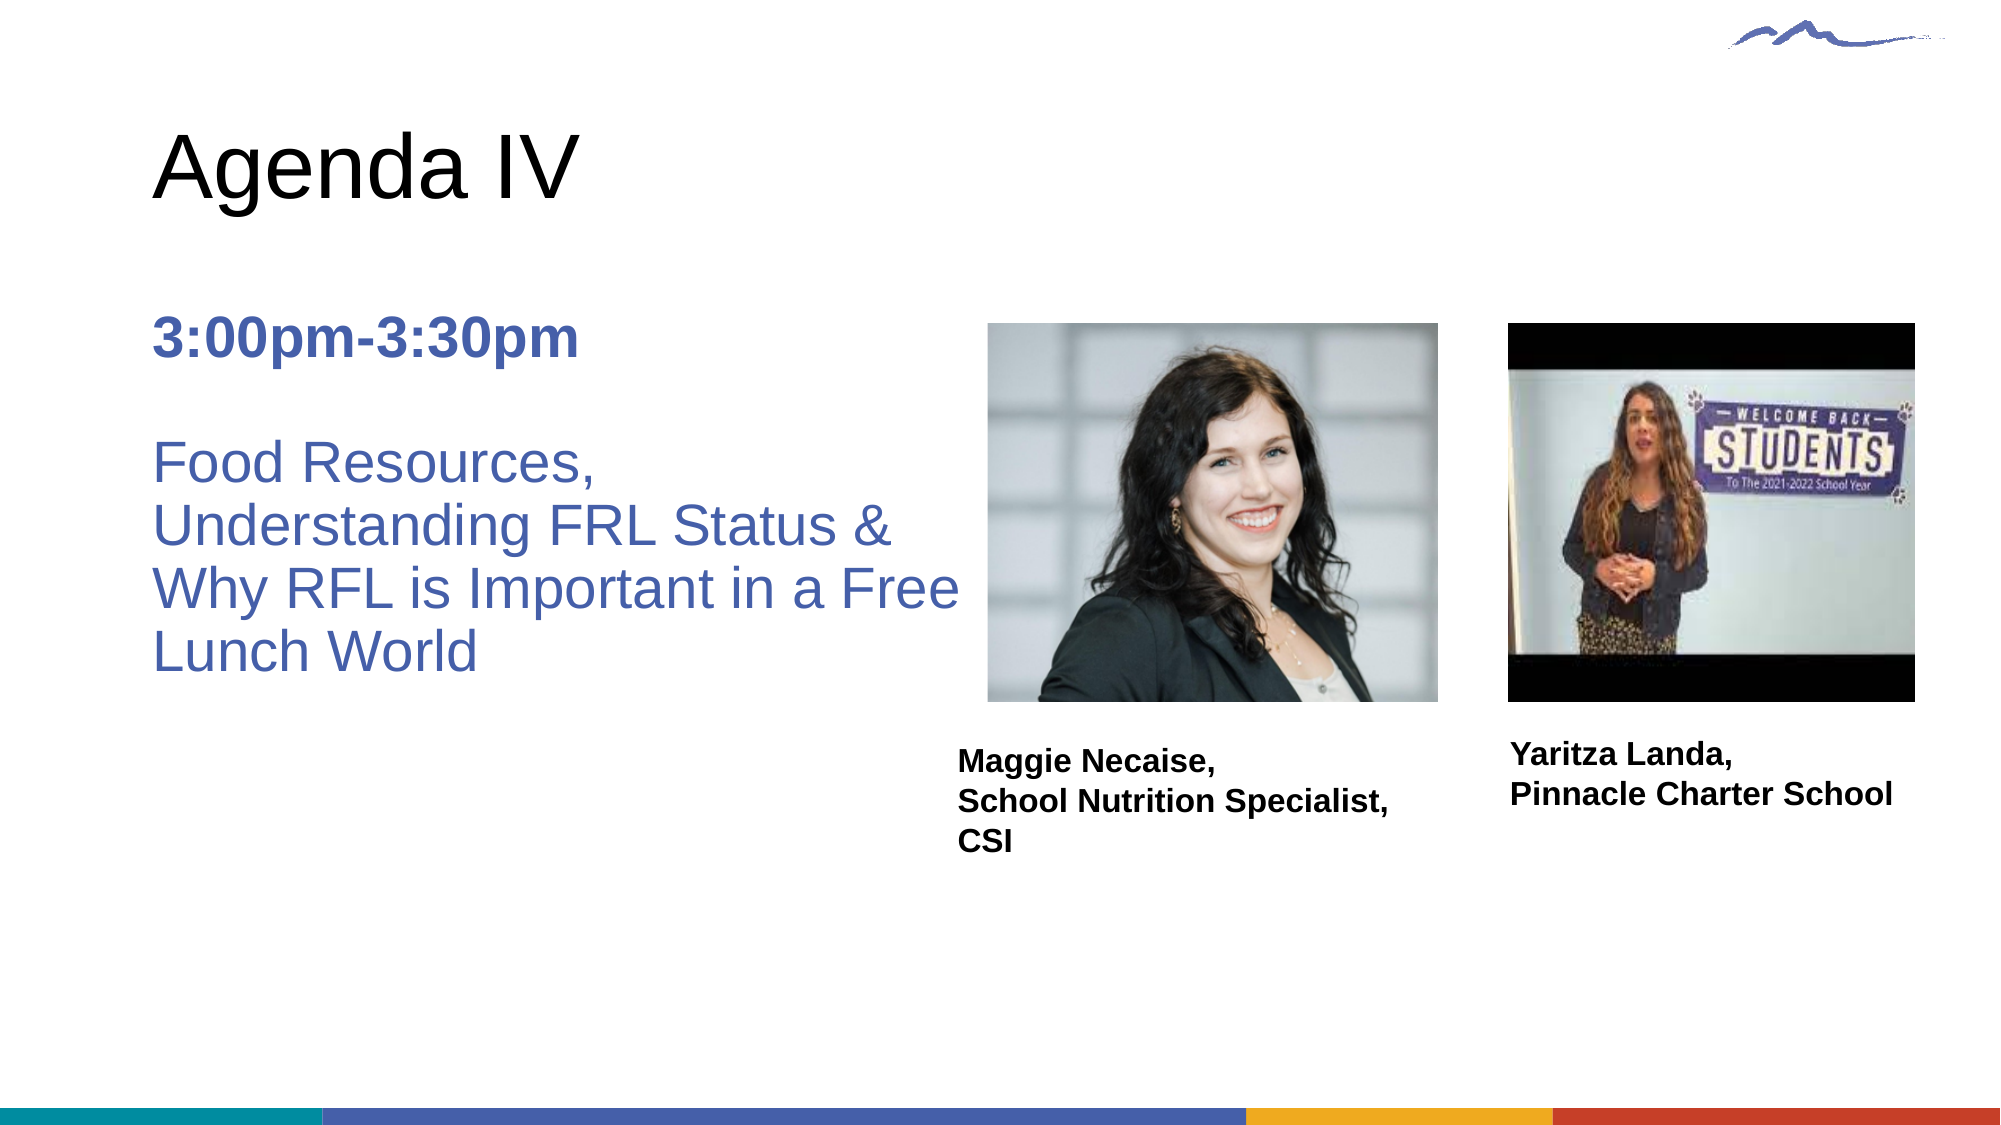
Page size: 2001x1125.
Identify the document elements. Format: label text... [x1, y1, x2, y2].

picture [1728, 20, 1945, 49]
picture [1508, 323, 1915, 702]
list 3:00pm-3:30pm Food Resources, Understanding FRL Status & Why RFL is Important in a Free Lunch World [137, 299, 988, 1014]
picture [987, 323, 1438, 702]
text_box Yaritza Landa, Pinnacle Charter School [1495, 724, 2000, 820]
title Agenda IV [137, 59, 1863, 278]
text_box Maggie Necaise, School Nutrition Specialist, CSI [942, 731, 1460, 867]
